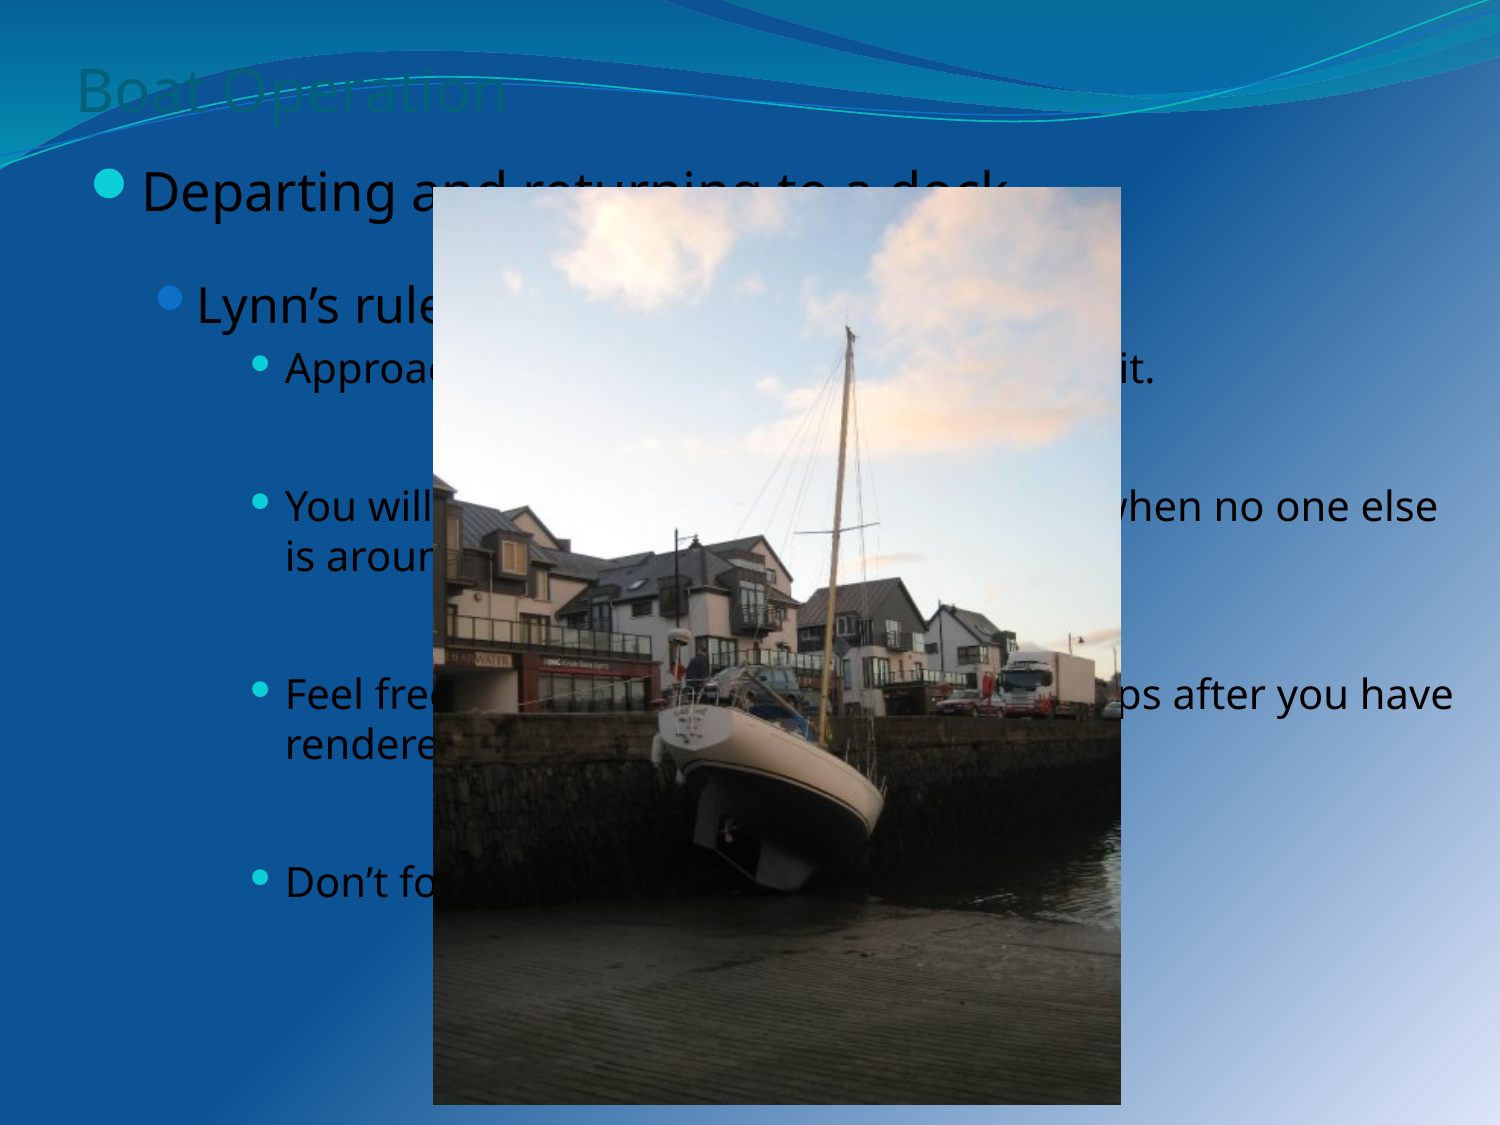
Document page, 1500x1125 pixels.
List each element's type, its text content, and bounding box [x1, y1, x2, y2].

list Departing and returning to a dock Lynn’s rules of docking: Approach a dock as fast as you want to hit it. You will hit a dock eventually. Try to do it when no one else is around. Feel free to laugh at other’s docking mishaps after you have rendered assistance. Don’t forget – docking is a spectator sport! [75, 149, 1475, 1088]
picture [433, 187, 1122, 1105]
title Boat Operation [75, 45, 1425, 125]
